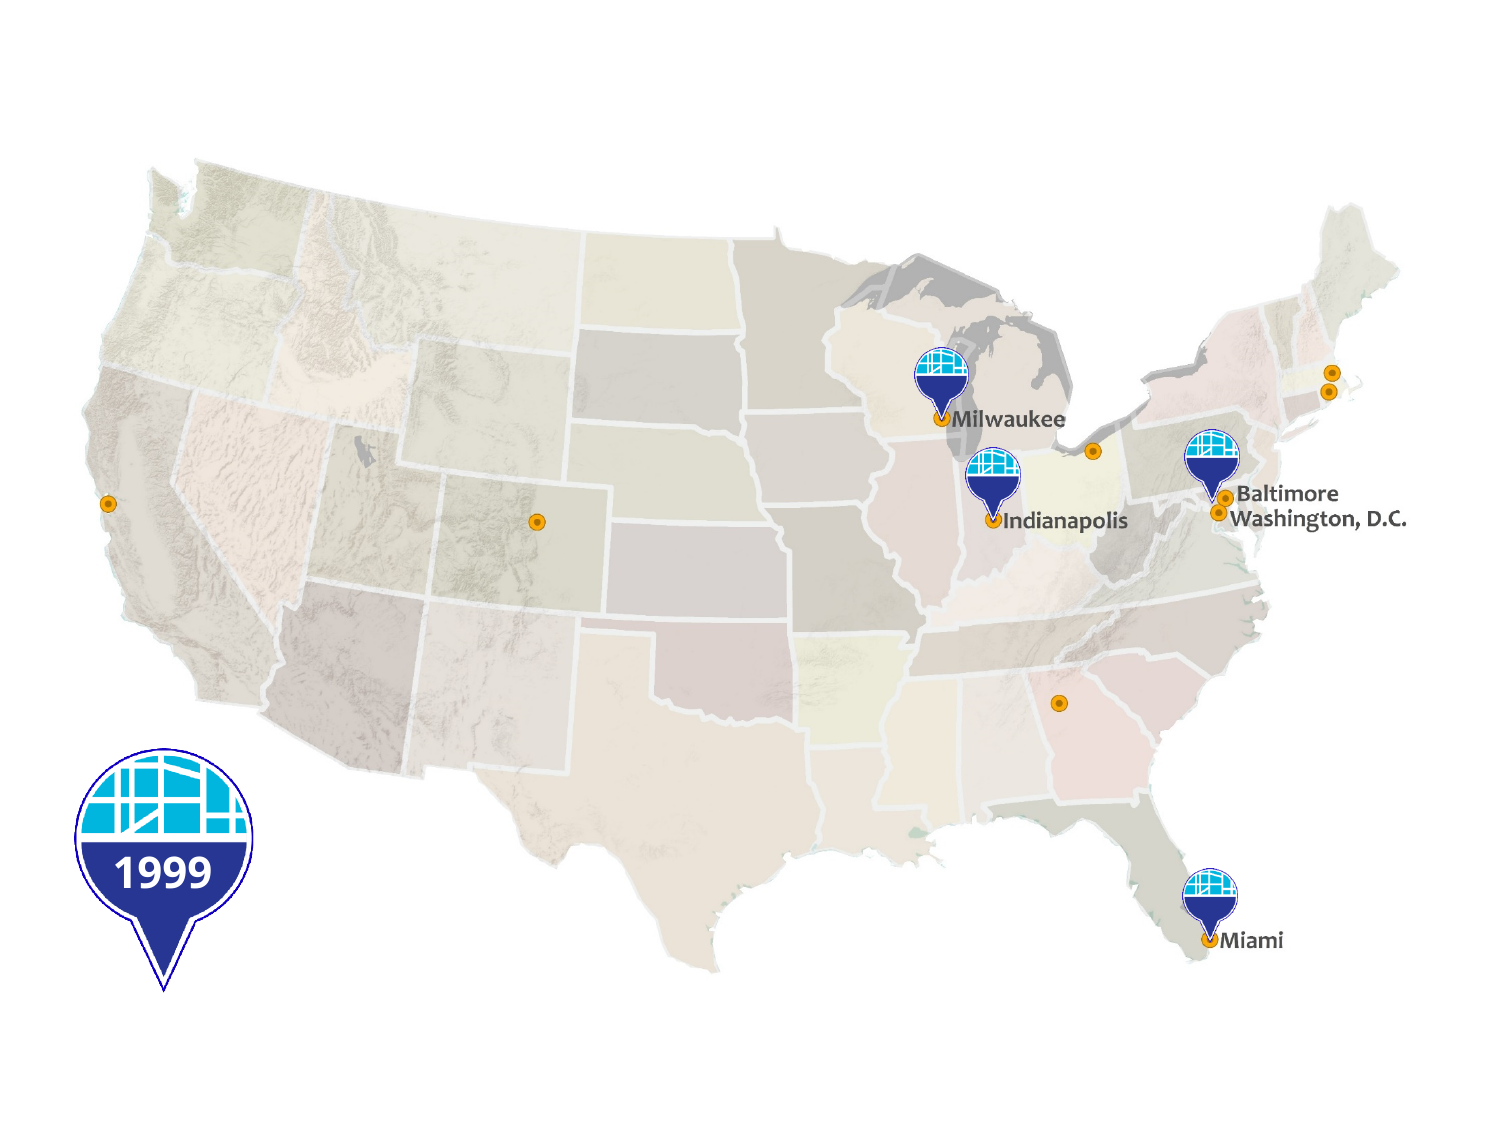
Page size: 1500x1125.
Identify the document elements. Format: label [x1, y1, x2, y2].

text_box [73, 748, 254, 993]
picture [29, 140, 1471, 985]
